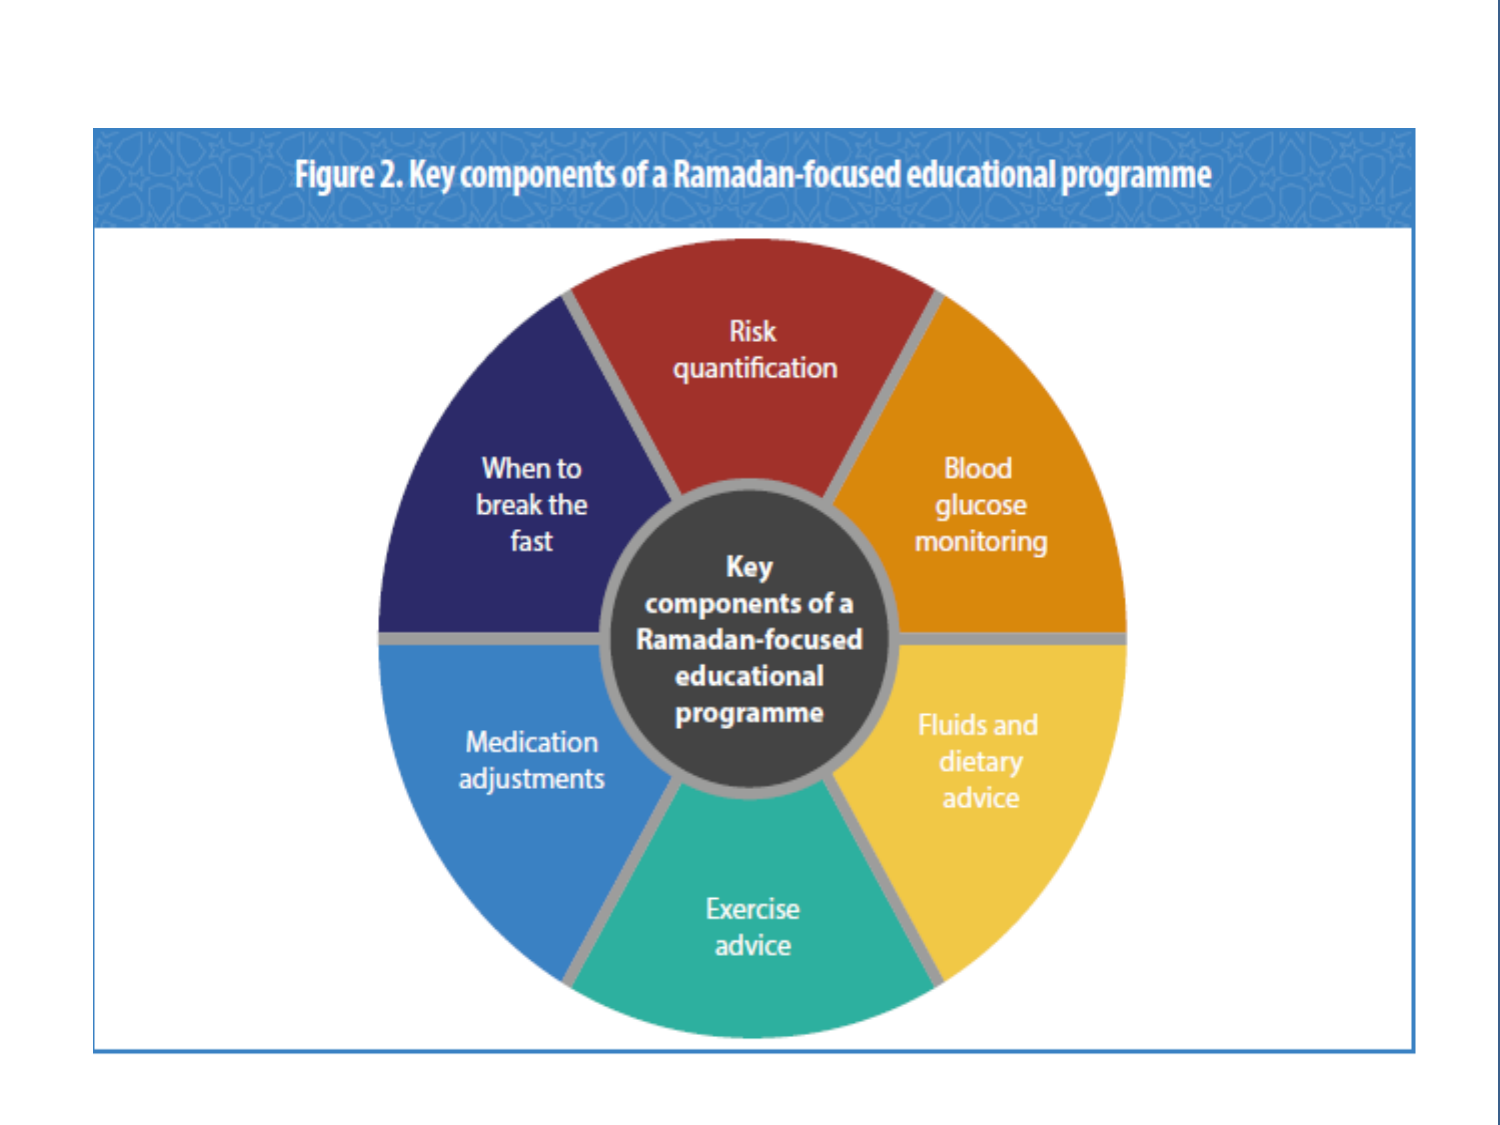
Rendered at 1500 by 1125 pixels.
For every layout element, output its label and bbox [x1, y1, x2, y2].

picture [93, 128, 1419, 1067]
